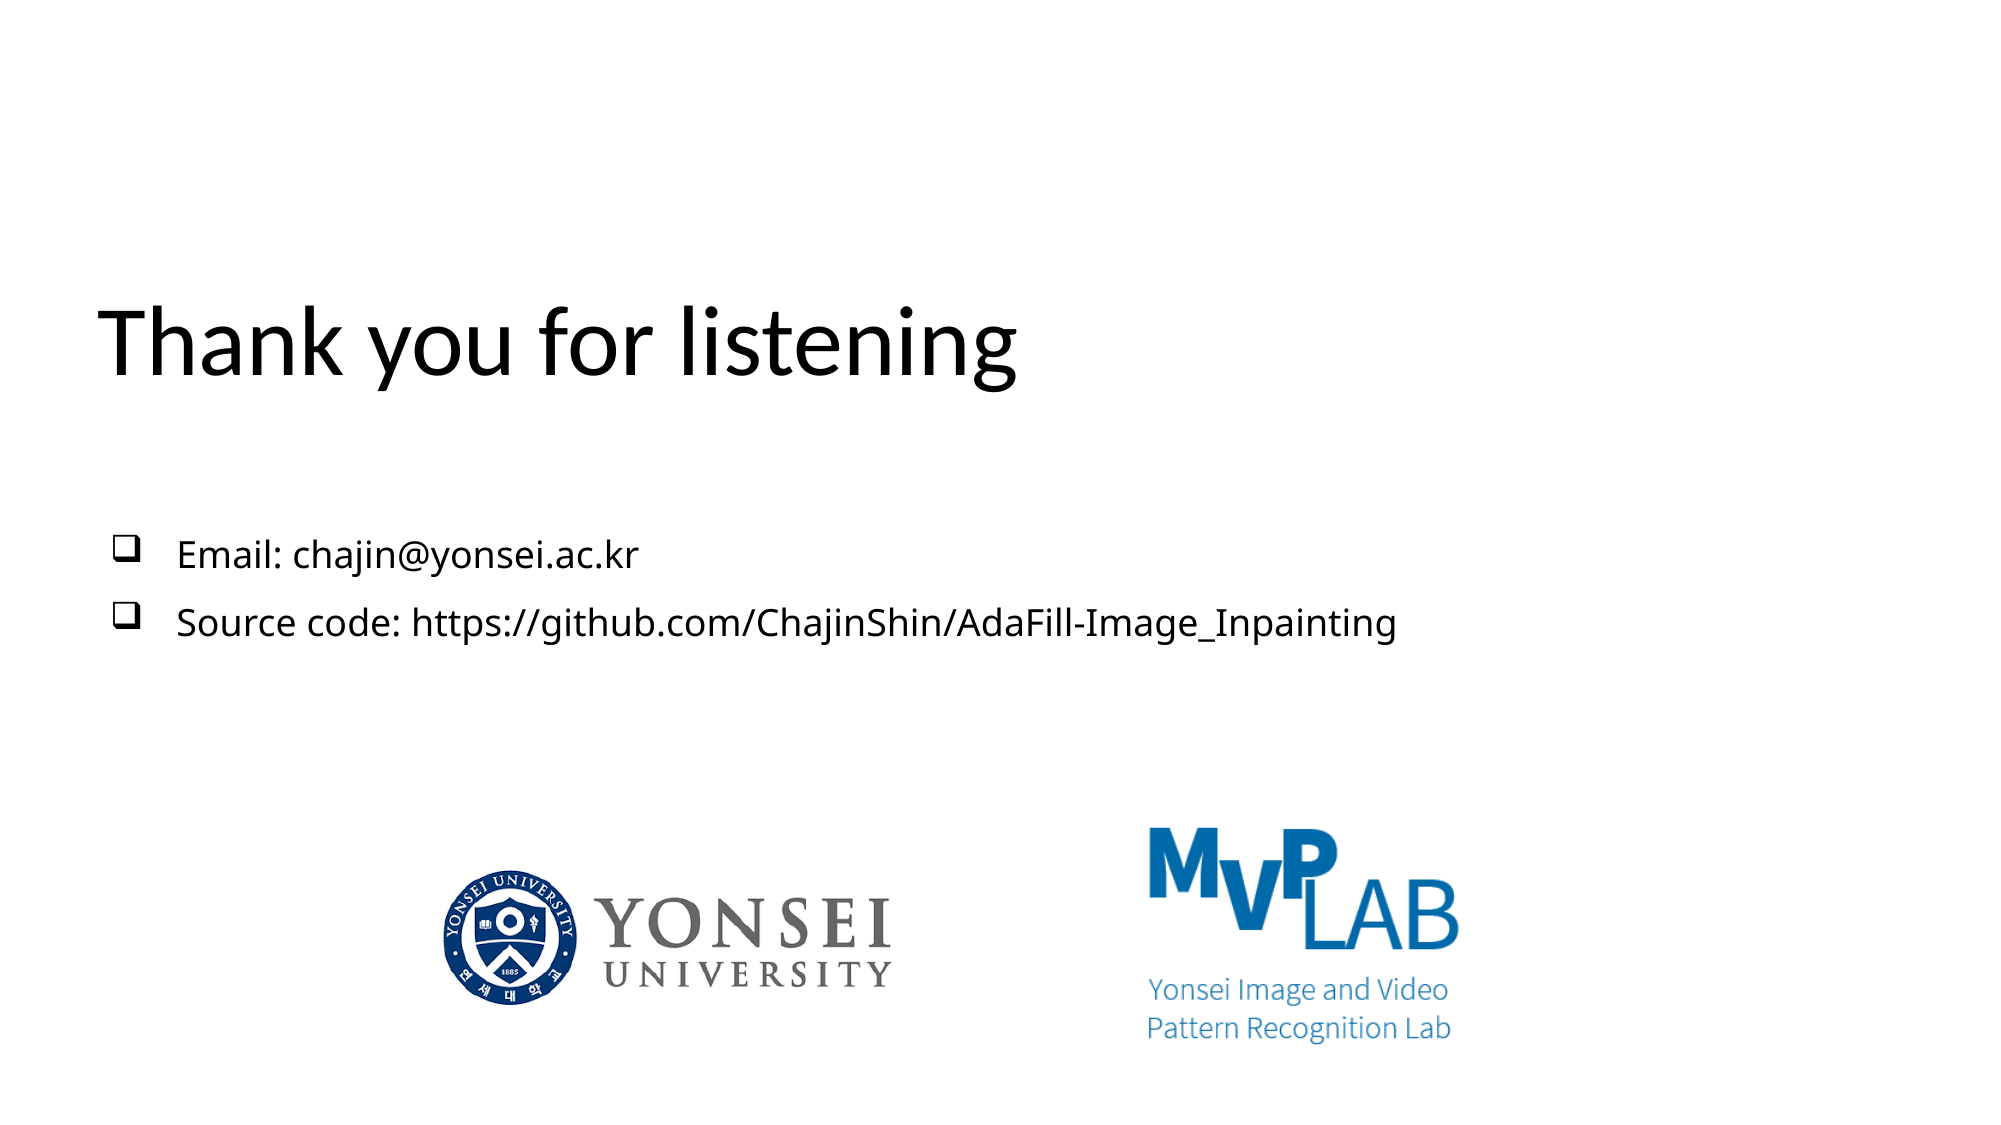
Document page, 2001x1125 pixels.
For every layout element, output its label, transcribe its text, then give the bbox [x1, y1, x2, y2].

picture [1136, 769, 1484, 1096]
text_box Thank you for listening [82, 207, 1177, 480]
text_box Email: chajin@yonsei.ac.kr Source code: https://github.com/ChajinShin/AdaFill-Image_Inpainting [95, 501, 1851, 651]
picture [423, 838, 912, 1027]
